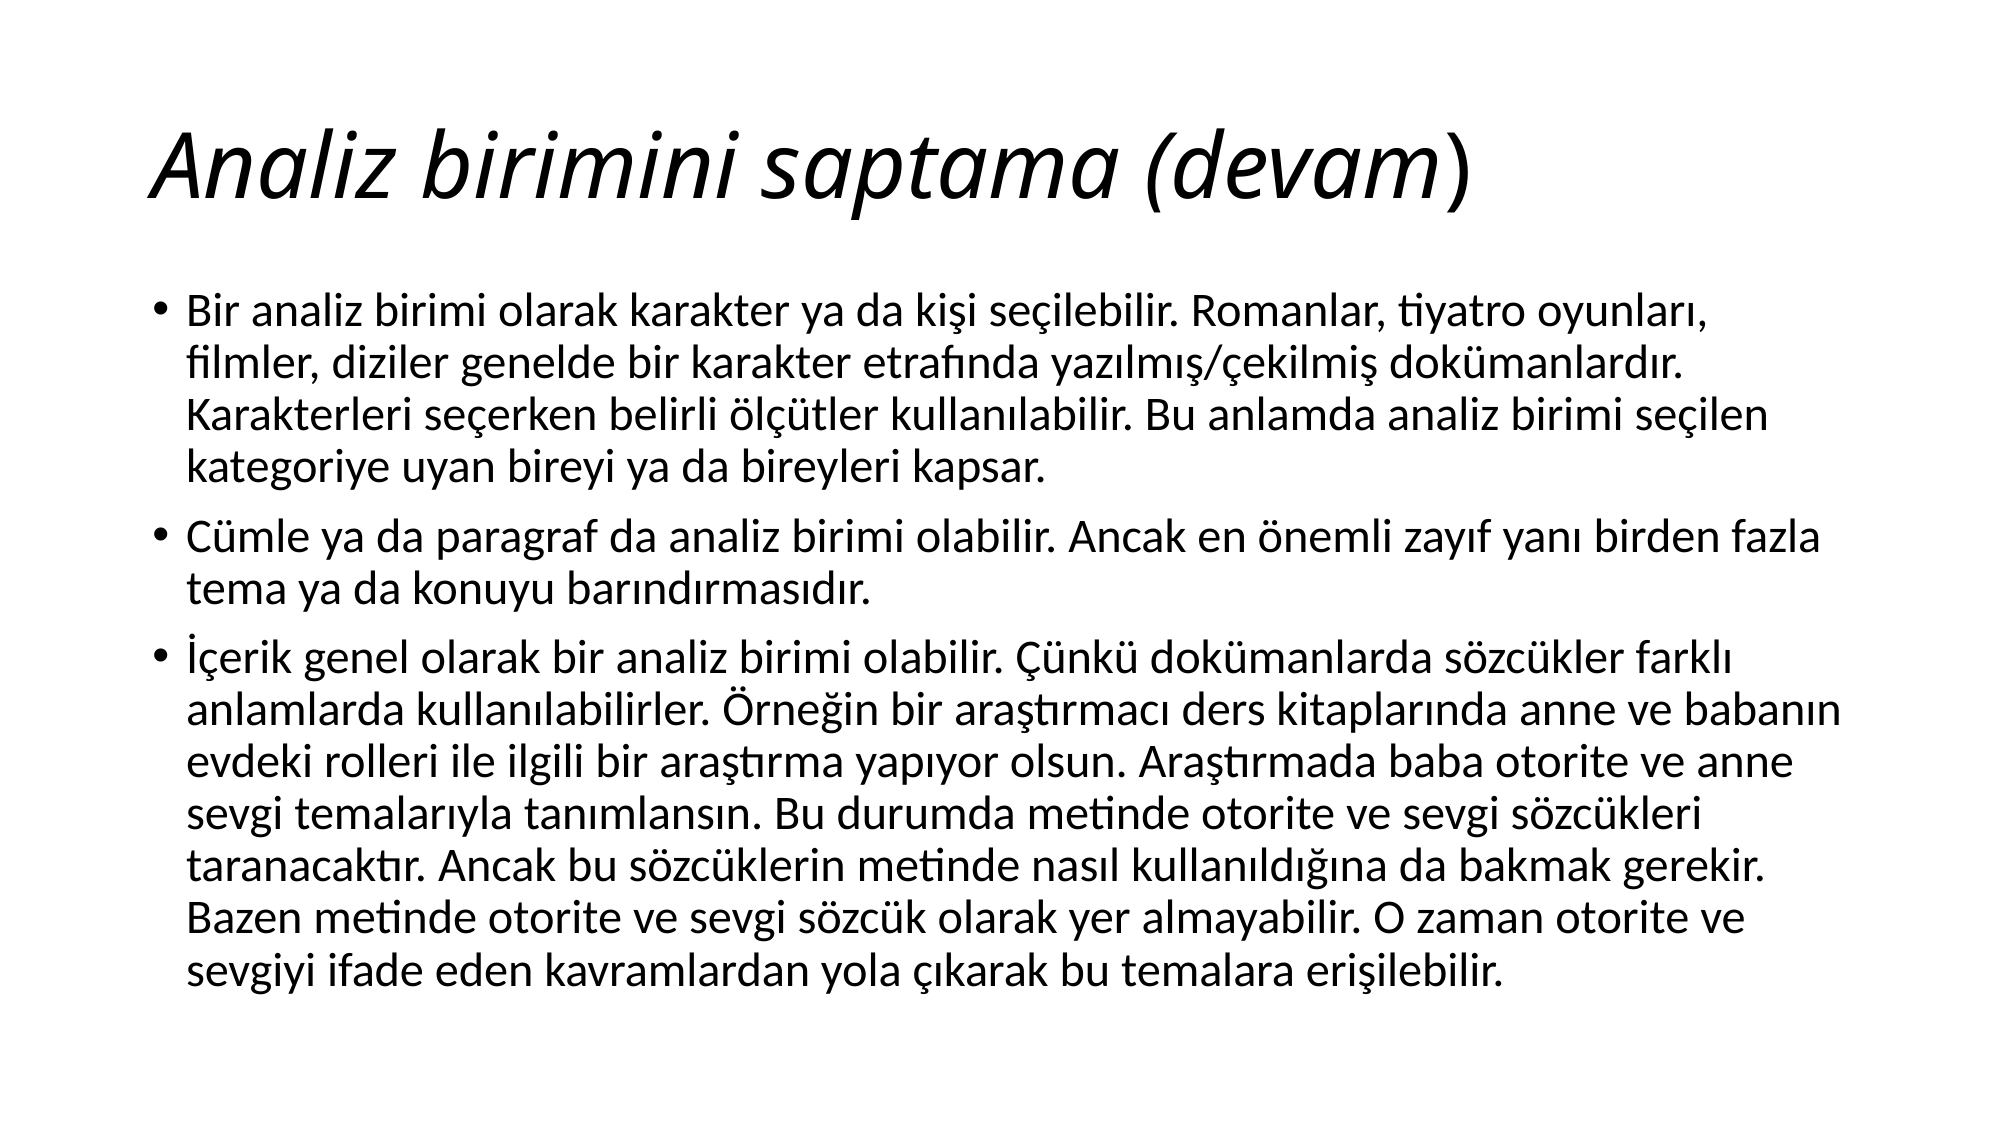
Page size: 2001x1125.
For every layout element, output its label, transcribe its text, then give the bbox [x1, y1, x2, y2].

title Analiz birimini saptama (devam) [137, 59, 1863, 277]
list Bir analiz birimi olarak karakter ya da kişi seçilebilir. Romanlar, tiyatro oyunları, filmler, diziler genelde bir karakter etrafında yazılmış/çekilmiş dokümanlardır. Karakterleri seçerken belirli ölçütler kullanılabilir. Bu anlamda analiz birimi seçilen kategoriye uyan bireyi ya da bireyleri kapsar. Cümle ya da paragraf da analiz birimi olabilir. Ancak en önemli zayıf yanı birden fazla tema ya da konuyu barındırmasıdır. İçerik genel olarak bir analiz birimi olabilir. Çünkü dokümanlarda sözcükler farklı anlamlarda kullanılabilirler. Örneğin bir araştırmacı ders kitaplarında anne ve babanın evdeki rolleri ile ilgili bir araştırma yapıyor olsun. Araştırmada baba otorite ve anne sevgi temalarıyla tanımlansın. Bu durumda metinde otorite ve sevgi sözcükleri taranacaktır. Ancak bu sözcüklerin metinde nasıl kullanıldığına da bakmak gerekir. Bazen metinde otorite ve sevgi sözcük olarak yer almayabilir. O zaman otorite ve sevgiyi ifade eden kavramlardan yola çıkarak bu temalara erişilebilir. [137, 277, 1863, 1014]
